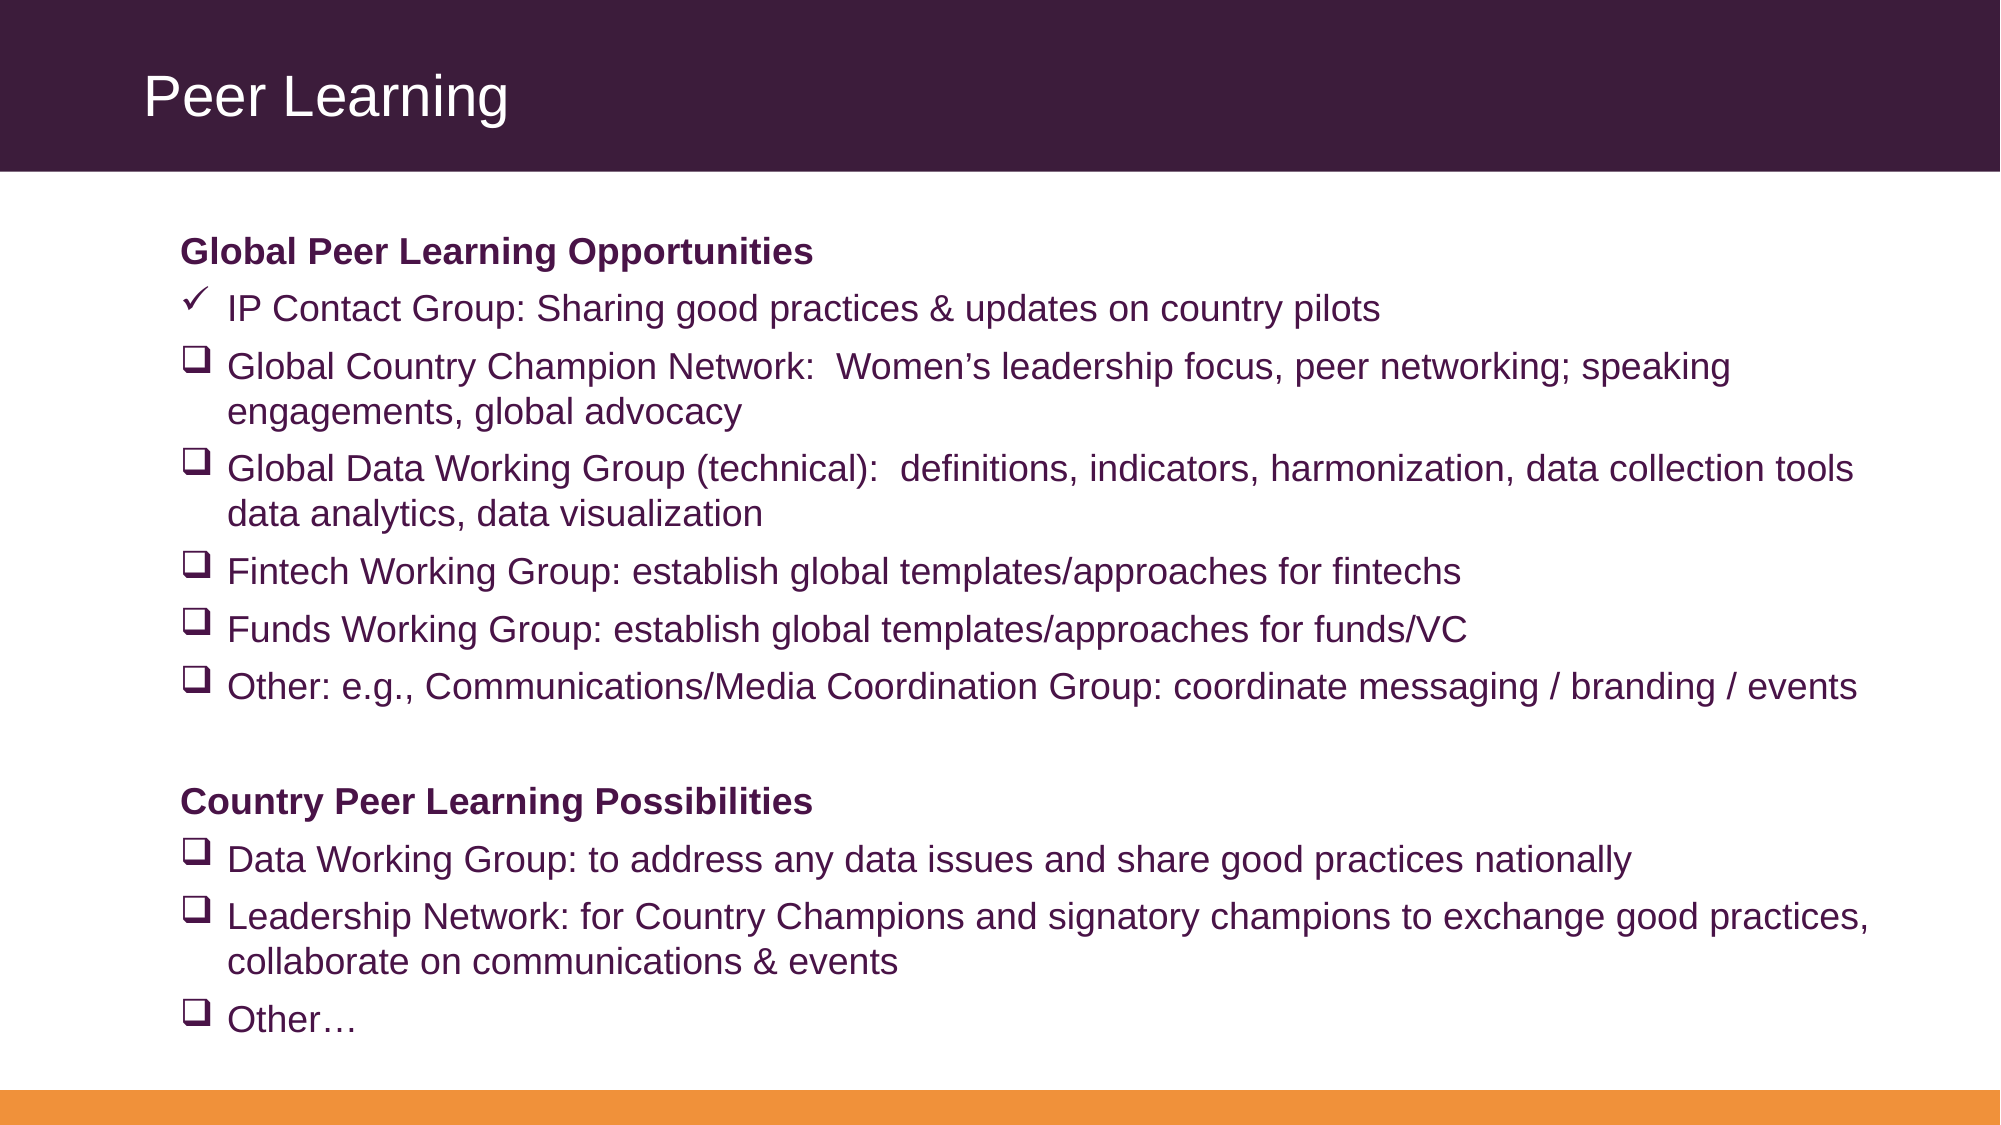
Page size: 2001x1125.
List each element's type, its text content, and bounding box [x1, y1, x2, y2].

title Peer Learning [110, 0, 1971, 172]
text_box Global Peer Learning Opportunities IP Contact Group: Sharing good practices & updates on country pilots Global Country Champion Network: Women’s leadership focus, peer networking; speaking engagements, global advocacy Global Data Working Group (technical): definitions, indicators, harmonization, data collection tools data analytics, data visualization Fintech Working Group: establish global templates/approaches for fintechs Funds Working Group: establish global templates/approaches for funds/VC Other: e.g., Communications/Media Coordination Group: coordinate messaging / branding / events Country Peer Learning Possibilities Data Working Group: to address any data issues and share good practices nationally Leadership Network: for Country Champions and signatory champions to exchange good practices, collaborate on communications & events Other… [164, 218, 1927, 884]
